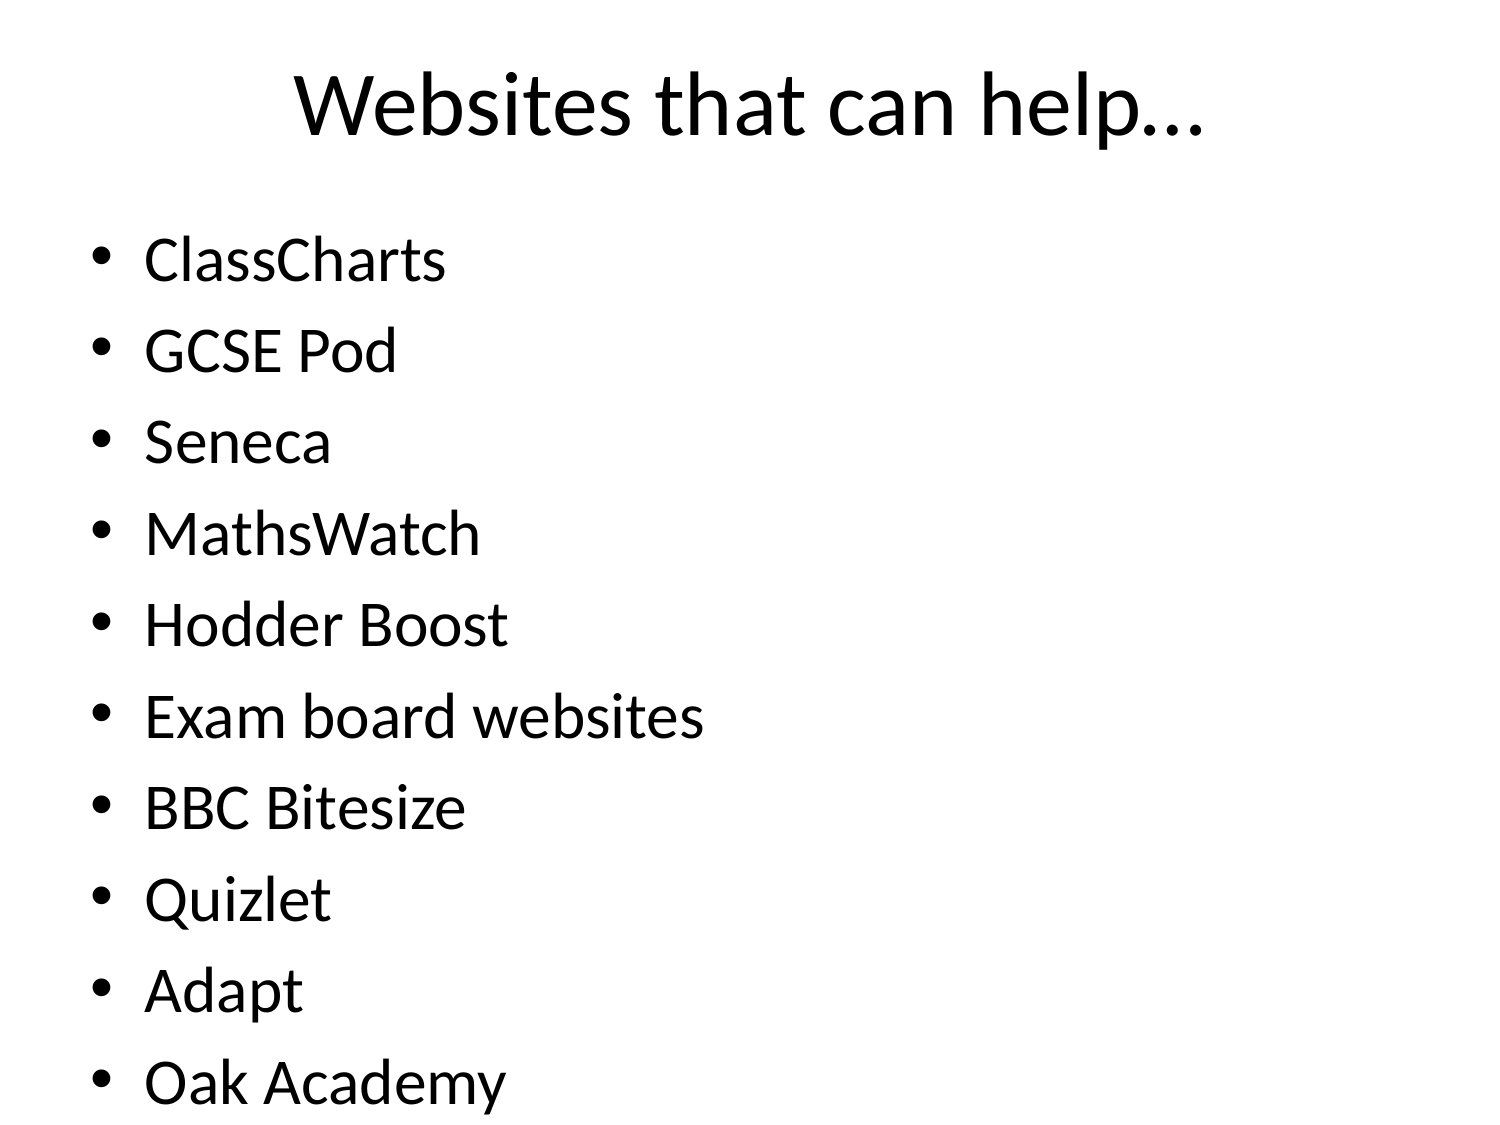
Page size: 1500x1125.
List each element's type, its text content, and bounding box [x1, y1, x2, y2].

list ClassCharts GCSE Pod Seneca MathsWatch Hodder Boost Exam board websites BBC Bitesize Quizlet Adapt Oak Academy [75, 208, 1425, 1125]
title Websites that can help… [75, 5, 1425, 193]
